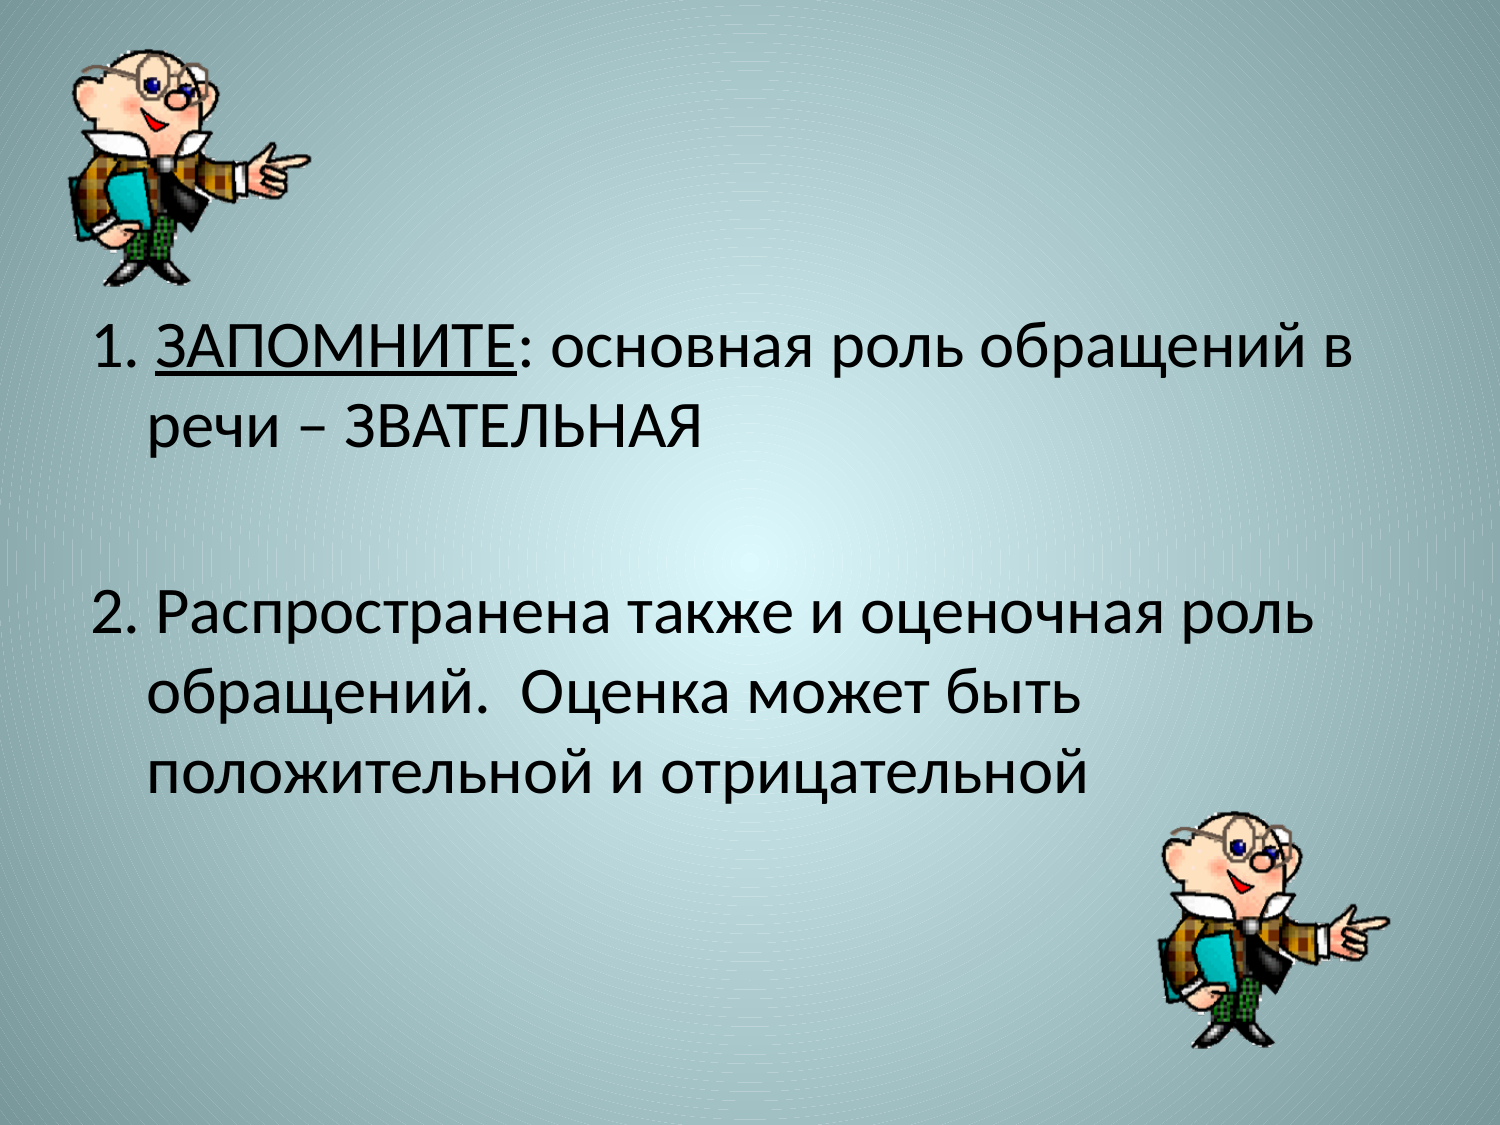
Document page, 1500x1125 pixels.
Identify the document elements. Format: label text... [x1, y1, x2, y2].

list 1. ЗАПОМНИТЕ: основная роль обращений в речи – ЗВАТЕЛЬНАЯ 2. Распространена также и оценочная роль обращений. Оценка может быть положительной и отрицательной [75, 292, 1425, 1005]
picture [58, 46, 314, 290]
picture [1148, 808, 1392, 1051]
